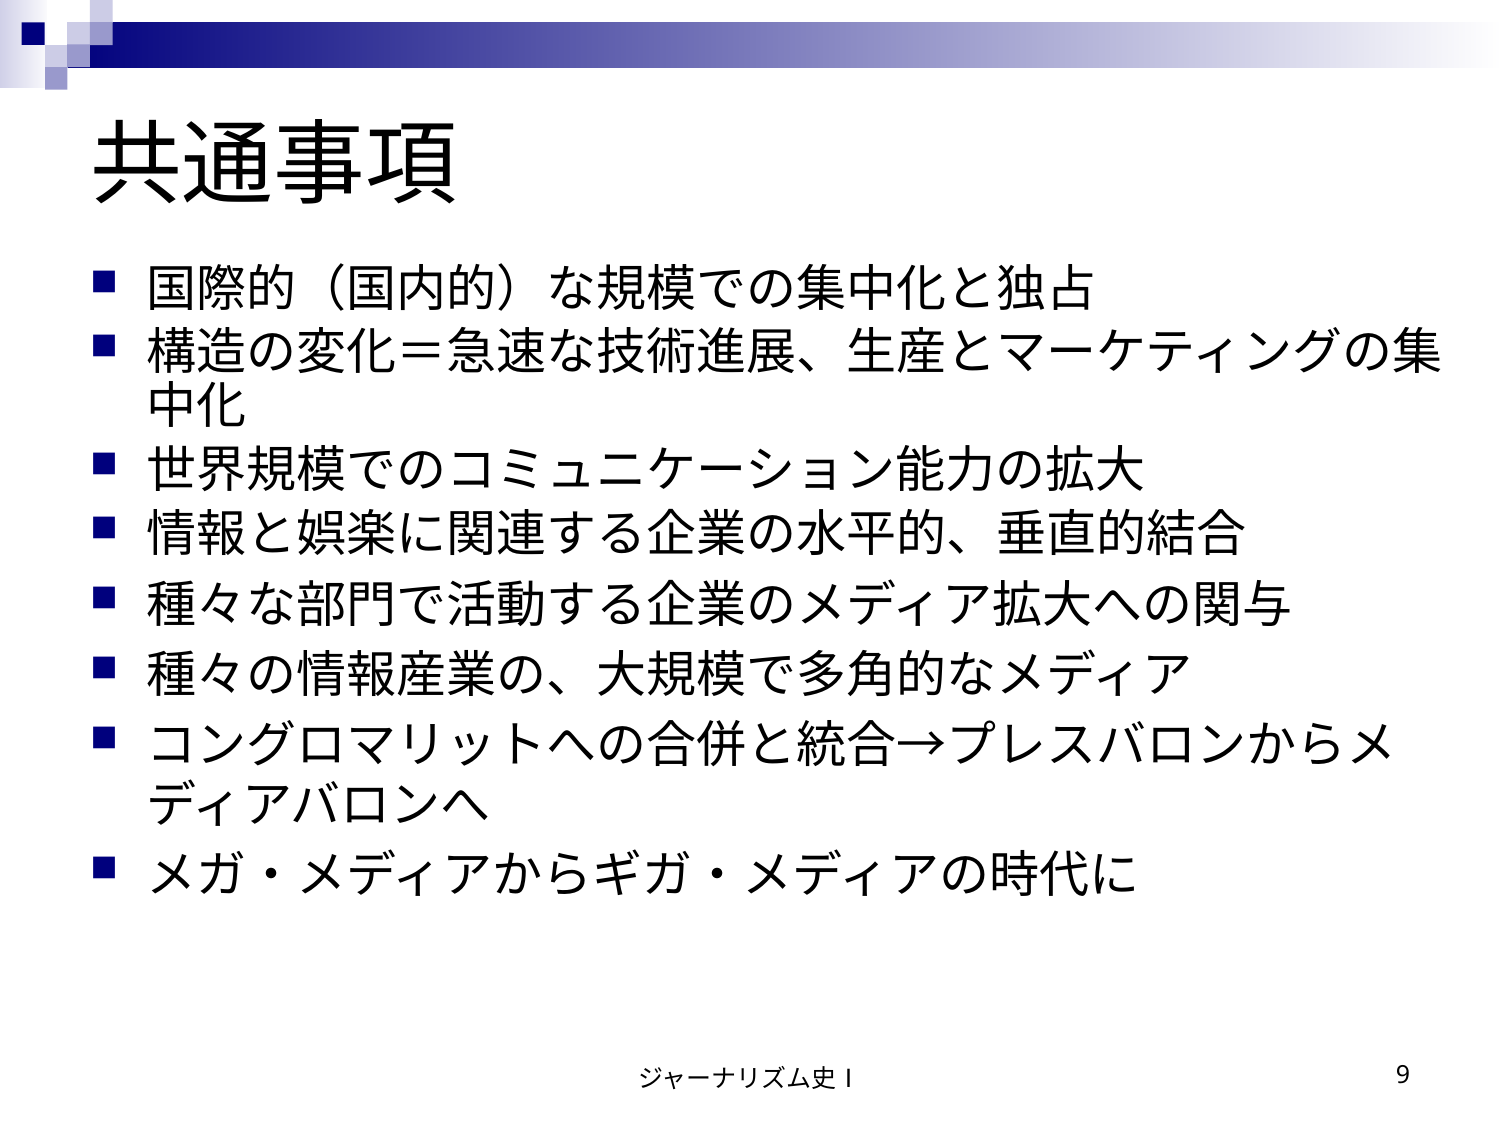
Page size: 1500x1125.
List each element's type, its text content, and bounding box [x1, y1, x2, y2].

list 国際的（国内的）な規模での集中化と独占 構造の変化＝急速な技術進展、生産とマーケティングの集中化 世界規模でのコミュニケーション能力の拡大 情報と娯楽に関連する企業の水平的、垂直的結合 種々な部門で活動する企業のメディア拡大への関与 種々の情報産業の、大規模で多角的なメディア コングロマリットへの合併と統合→プレスバロンからメディアバロンへ メガ・メディアからギガ・メディアの時代に [75, 255, 1471, 963]
slide_number 9 [1074, 1024, 1426, 1101]
title 共通事項 [75, 75, 1425, 244]
footer ジャーナリズム史Ⅰ [512, 1024, 988, 1101]
